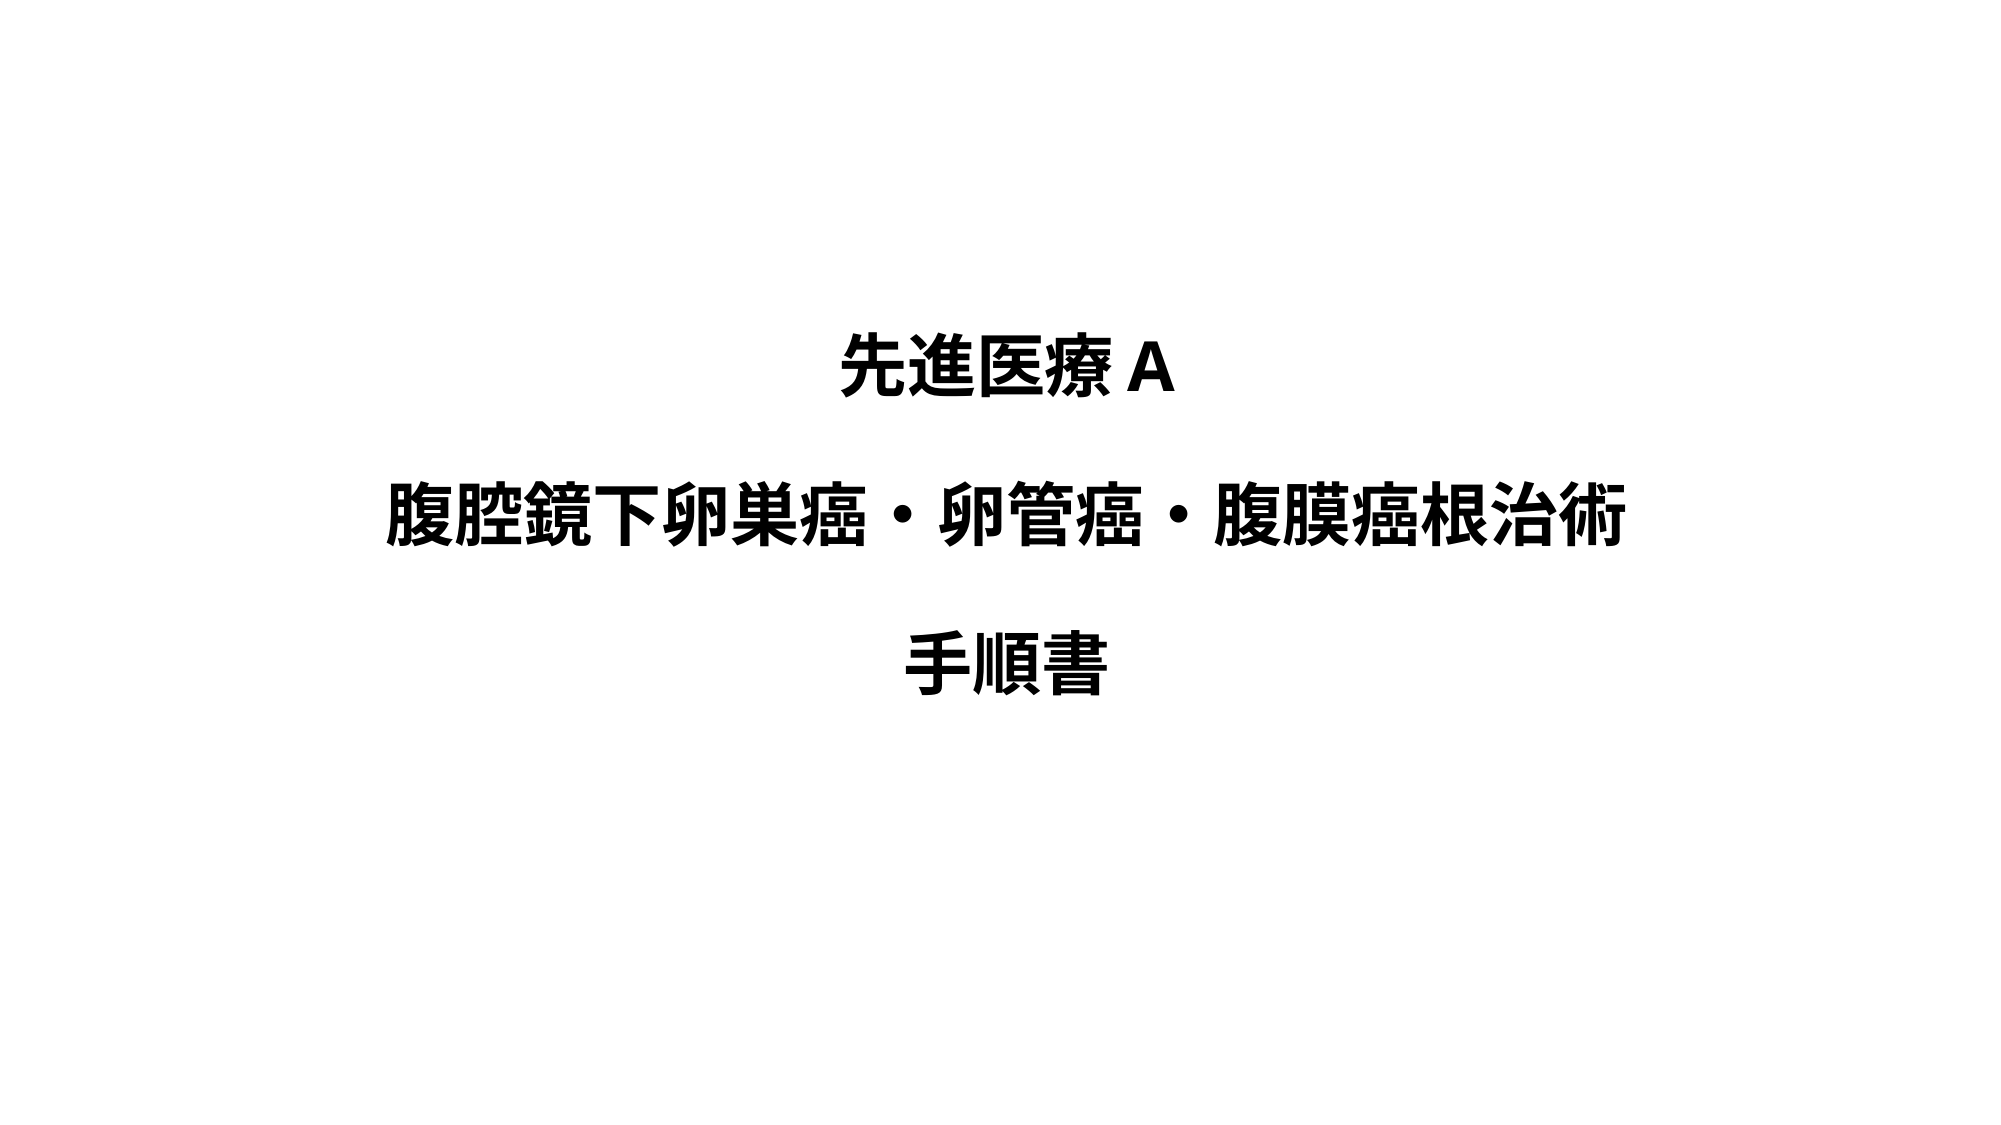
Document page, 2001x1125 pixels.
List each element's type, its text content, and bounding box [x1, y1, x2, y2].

title 先進医療A 腹腔鏡下卵巣癌・卵管癌・腹膜癌根治術 手順書 [221, 320, 1792, 712]
